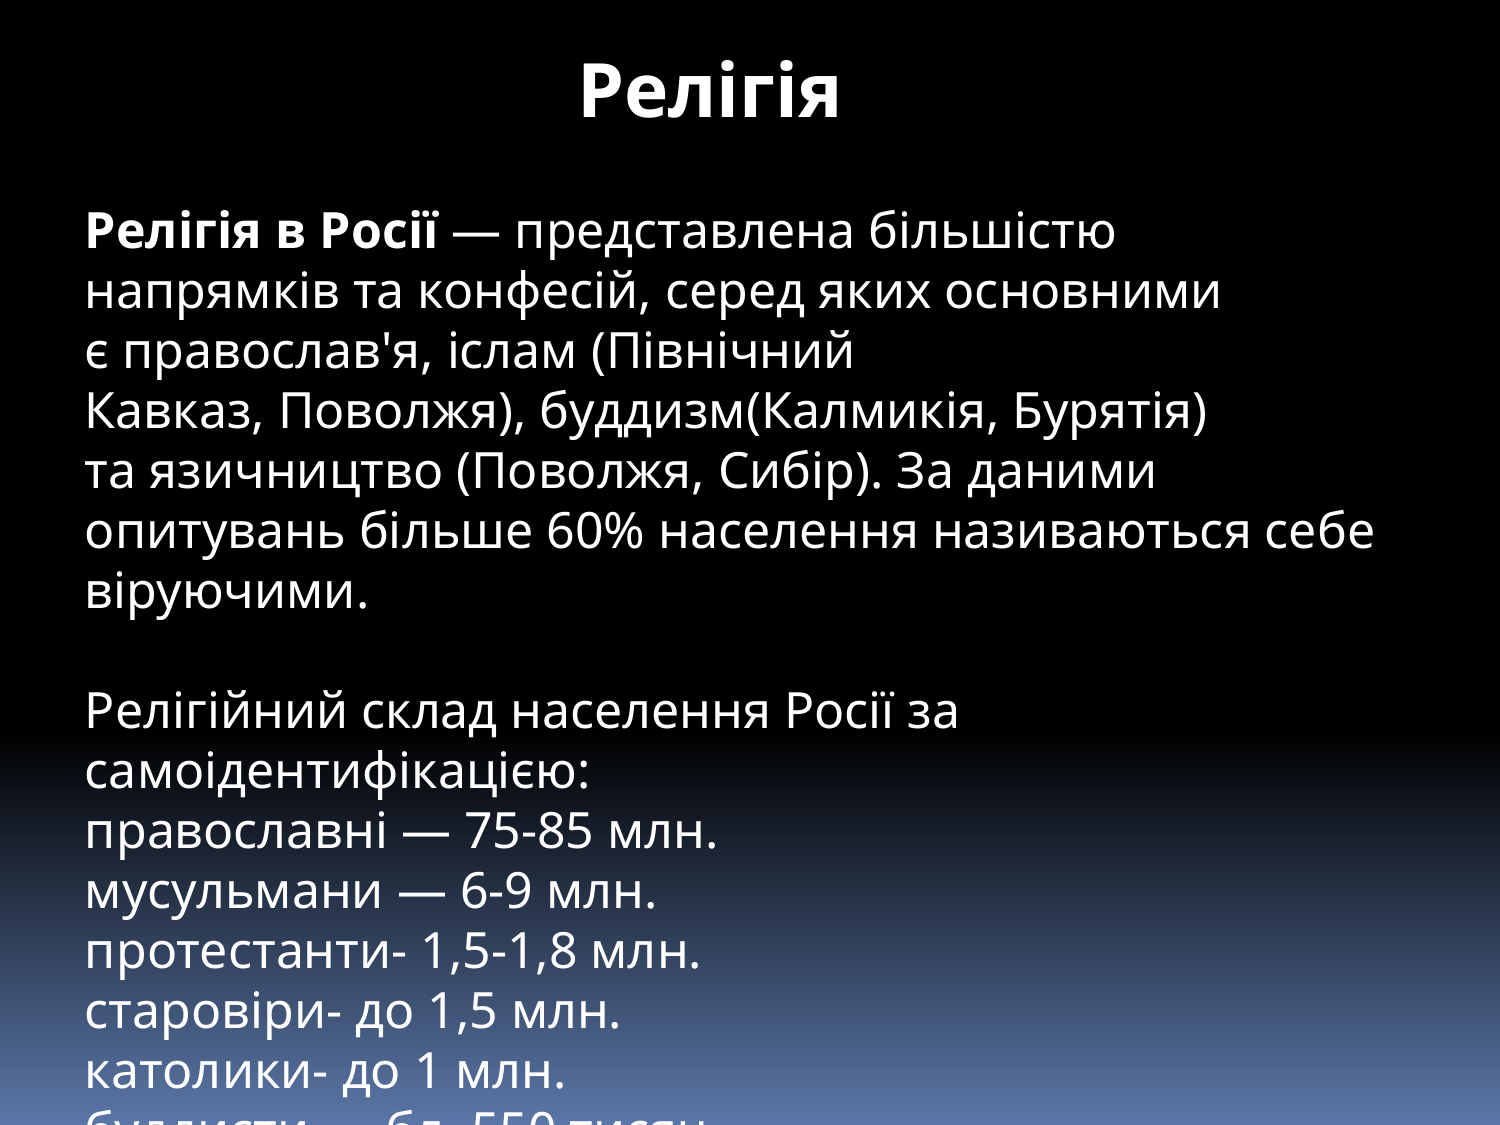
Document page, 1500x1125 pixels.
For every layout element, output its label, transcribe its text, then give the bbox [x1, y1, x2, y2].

text_box Релігія в Росії — представлена більшістю напрямків та конфесій, серед яких основними є православ'я, іслам (Північний Кавказ, Поволжя), буддизм(Калмикія, Бурятія) та язичництво (Поволжя, Сибір). За даними опитувань більше 60% населення називаються себе віруючими. Релігійний склад населення Росії за самоідентифікацією: православні — 75-85 млн. мусульмани — 6-9 млн. протестанти- 1,5-1,8 млн. старовіри- до 1,5 млн. католики- до 1 млн. буддисти — бл. 550 тисяч іудеї — до 50 тис. [70, 191, 1395, 1125]
text_box Релігія [562, 35, 985, 140]
